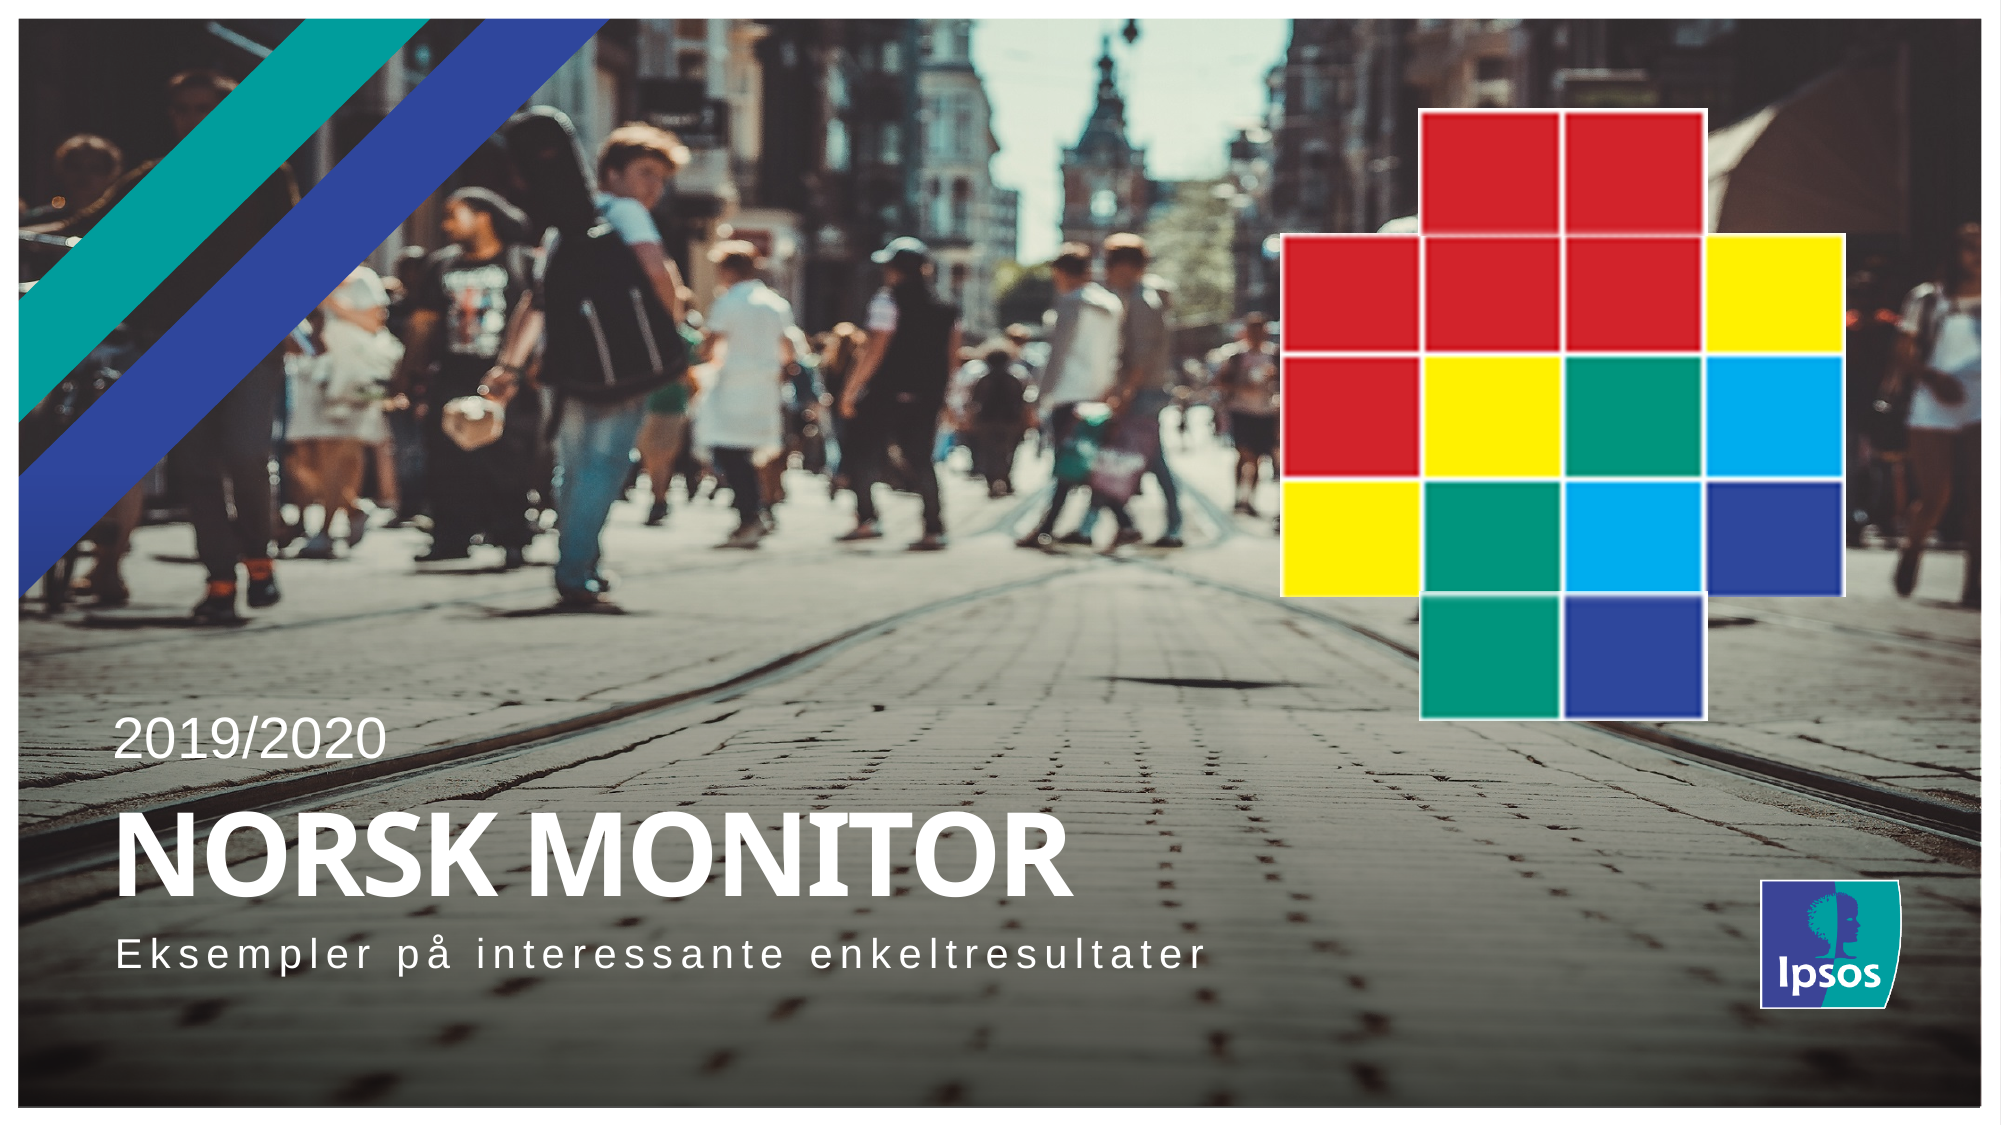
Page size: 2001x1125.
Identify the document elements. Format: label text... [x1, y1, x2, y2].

text_box [17, 472, 1981, 1108]
title norsk monitor [97, 799, 1760, 926]
subtitle Eksempler på interessante enkeltresultater [97, 919, 1270, 986]
picture [19, 19, 484, 472]
picture [149, 19, 1981, 721]
picture [19, 19, 304, 299]
list 2019/2020 [94, 692, 392, 779]
picture [1760, 879, 1902, 1009]
